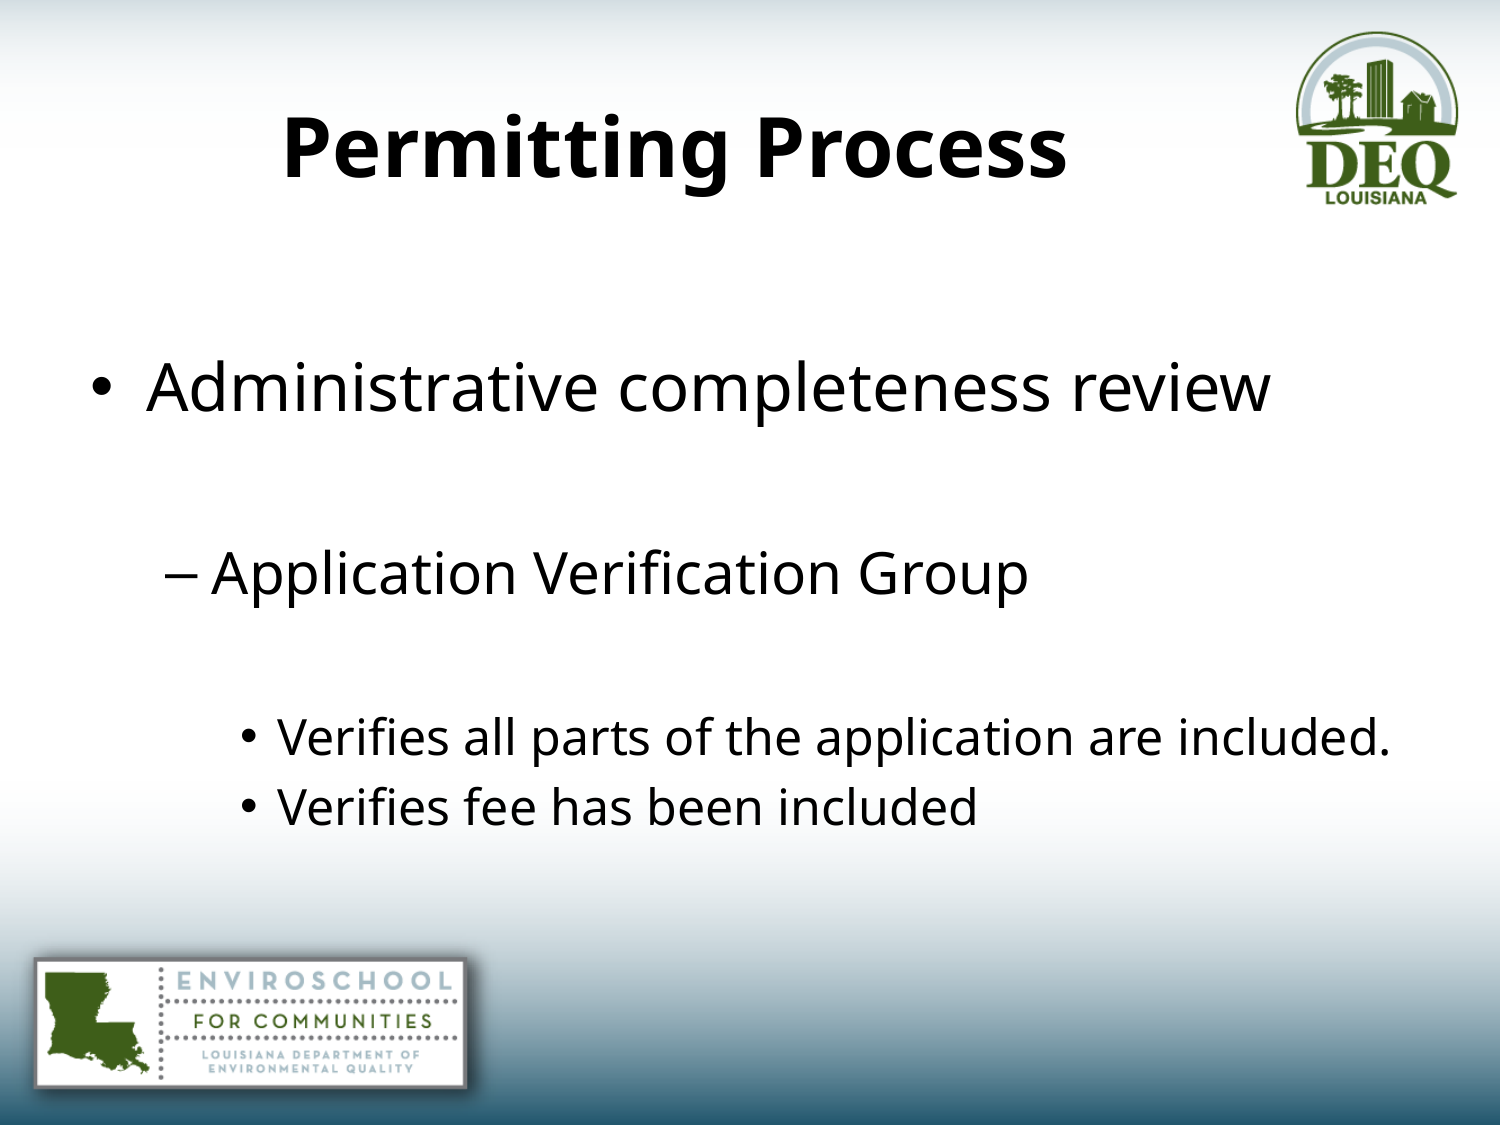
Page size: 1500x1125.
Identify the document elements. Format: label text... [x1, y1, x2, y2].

list Administrative completeness review Application Verification Group Verifies all parts of the application are included. Verifies fee has been included [75, 337, 1425, 1005]
title Permitting Process [0, 50, 1350, 238]
picture [0, 0, 1500, 1125]
